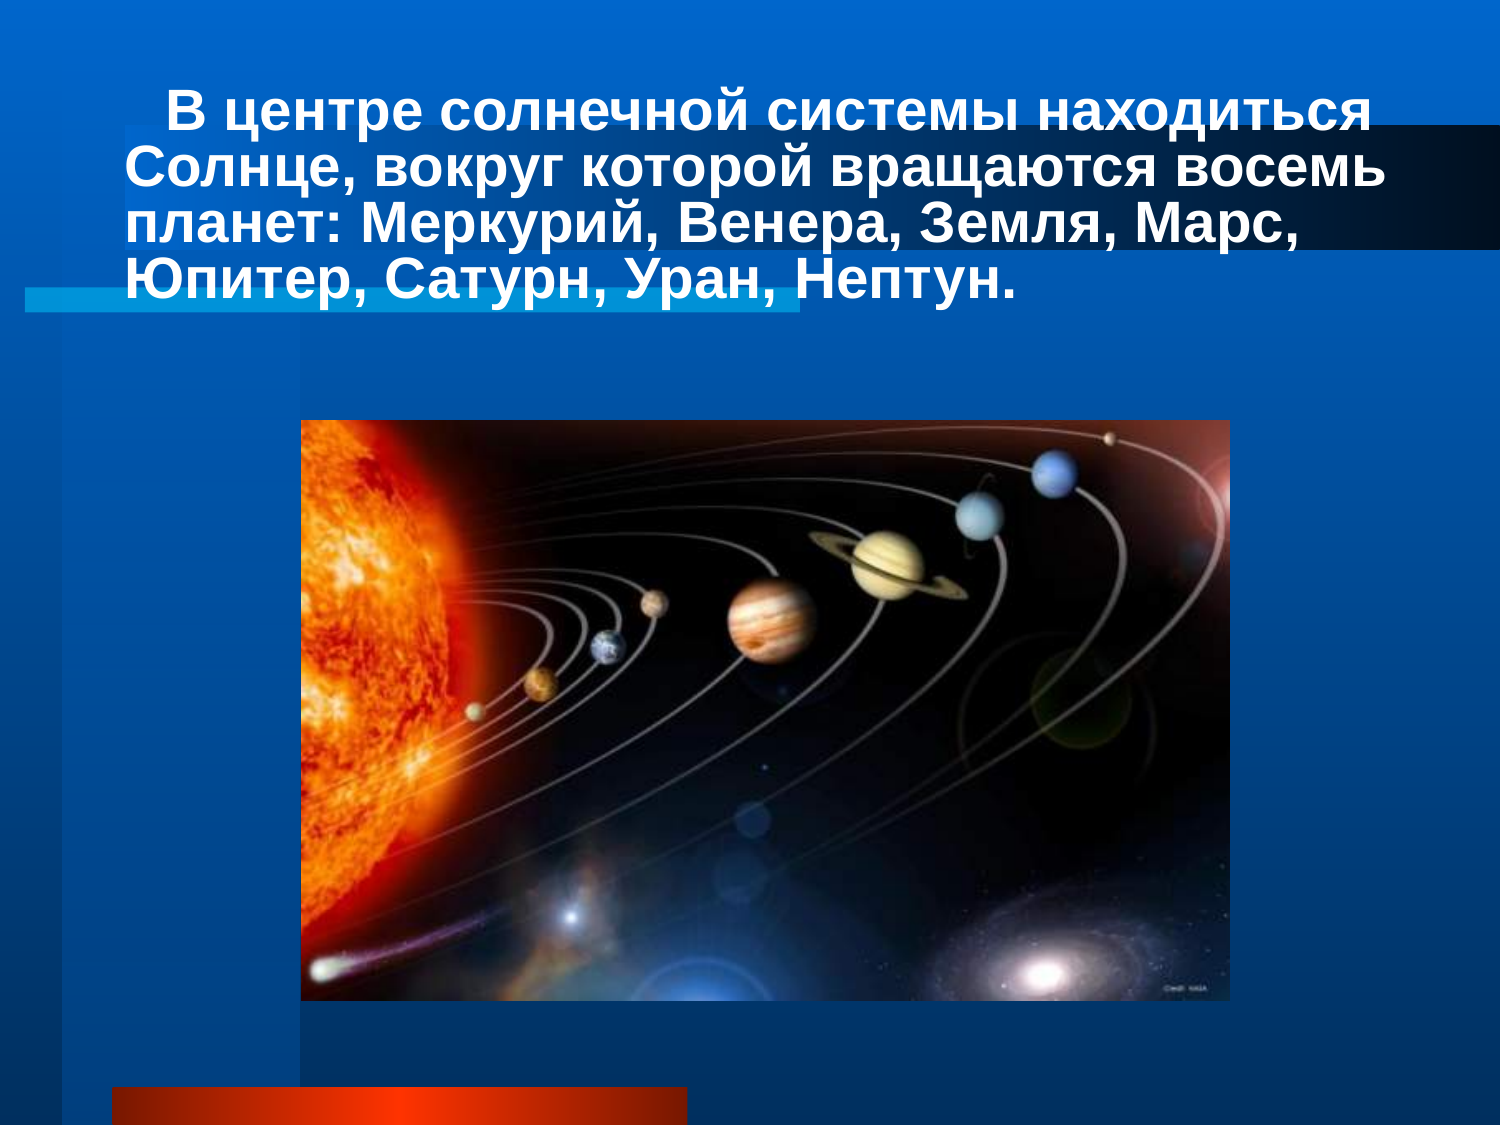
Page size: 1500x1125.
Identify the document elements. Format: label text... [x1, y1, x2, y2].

list В центре солнечной системы находиться Солнце, вокруг которой вращаются восемь планет: Меркурий, Венера, Земля, Марс, Юпитер, Сатурн, Уран, Нептун. [52, 77, 1430, 382]
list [300, 420, 1230, 1002]
